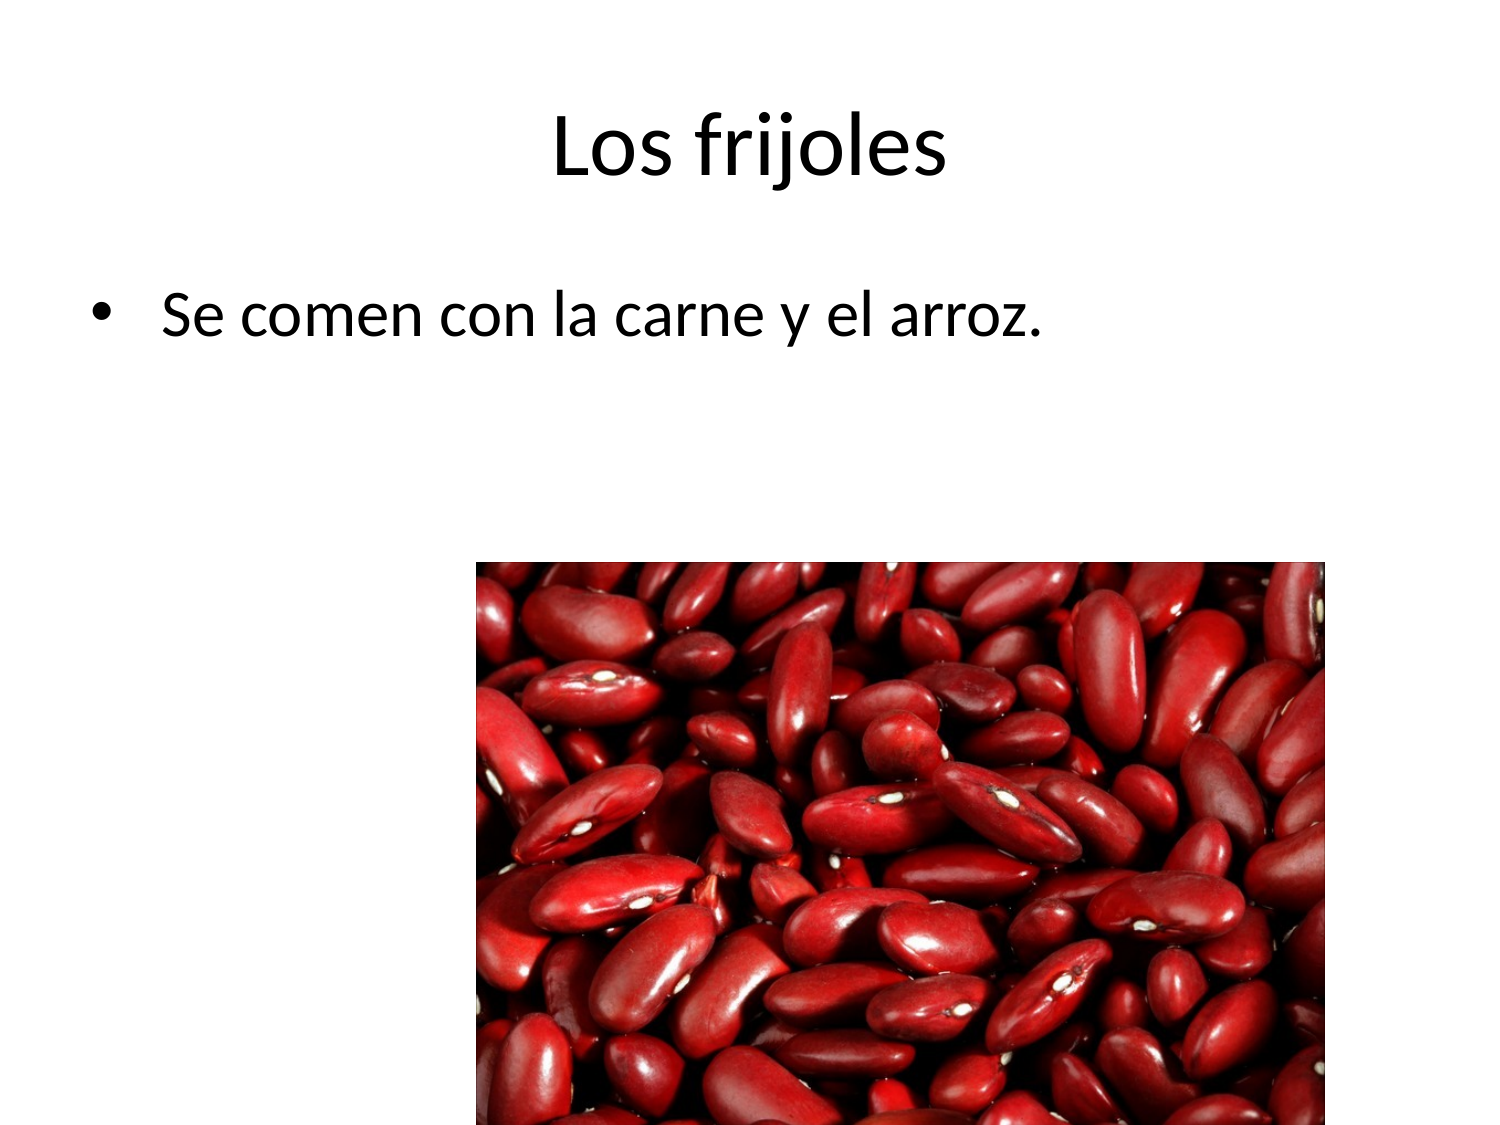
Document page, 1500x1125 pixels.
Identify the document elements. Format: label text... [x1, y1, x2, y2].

title Los frijoles [75, 45, 1425, 233]
list Se comen con la carne y el arroz. [75, 262, 1425, 1005]
picture [476, 562, 1326, 1125]
